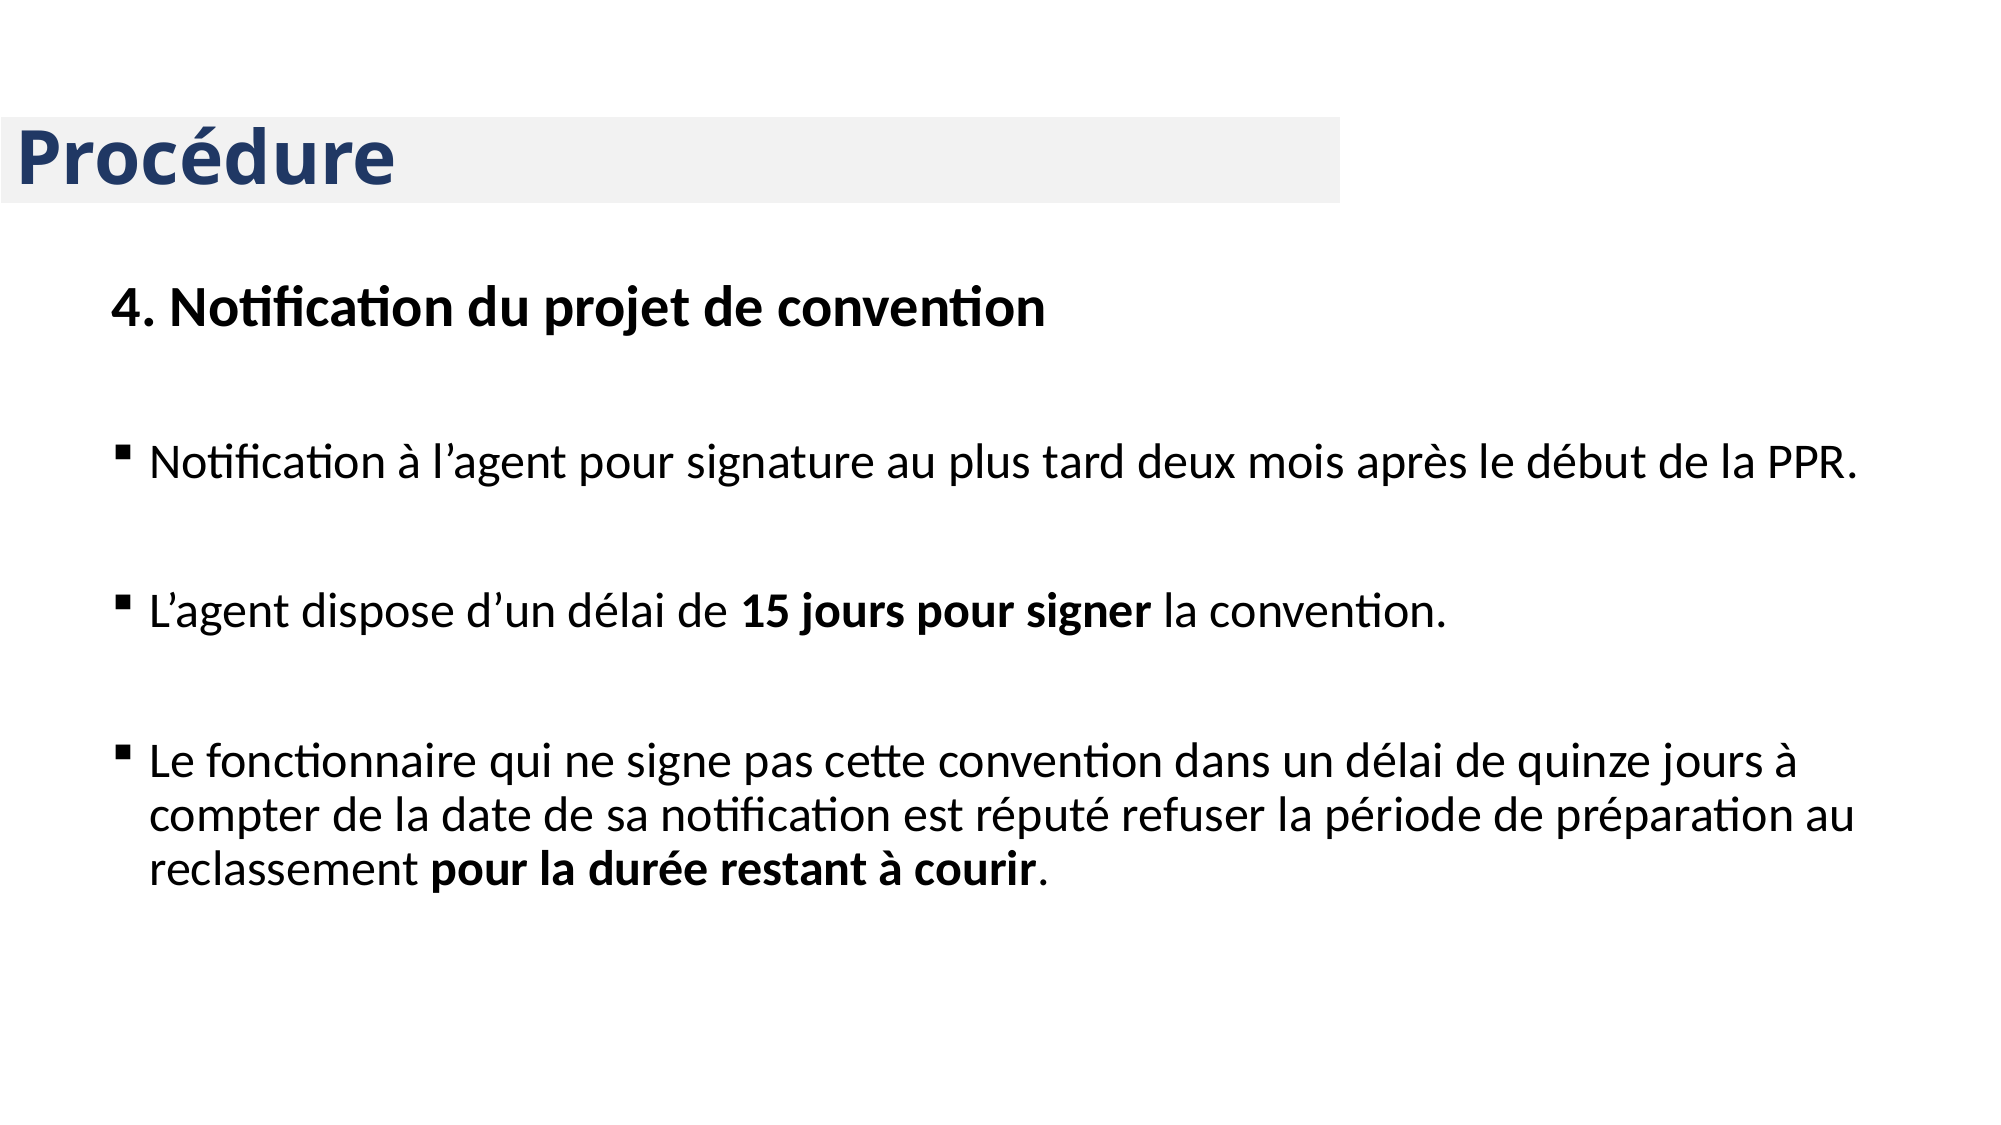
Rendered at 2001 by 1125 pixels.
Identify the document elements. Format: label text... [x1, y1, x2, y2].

list 4. Notification du projet de convention Notification à l’agent pour signature au plus tard deux mois après le début de la PPR. L’agent dispose d’un délai de 15 jours pour signer la convention. Le fonctionnaire qui ne signe pas cette convention dans un délai de quinze jours à compter de la date de sa notification est réputé refuser la période de préparation au reclassement pour la durée restant à courir. [96, 268, 1907, 1087]
title Procédure [0, 51, 1725, 269]
